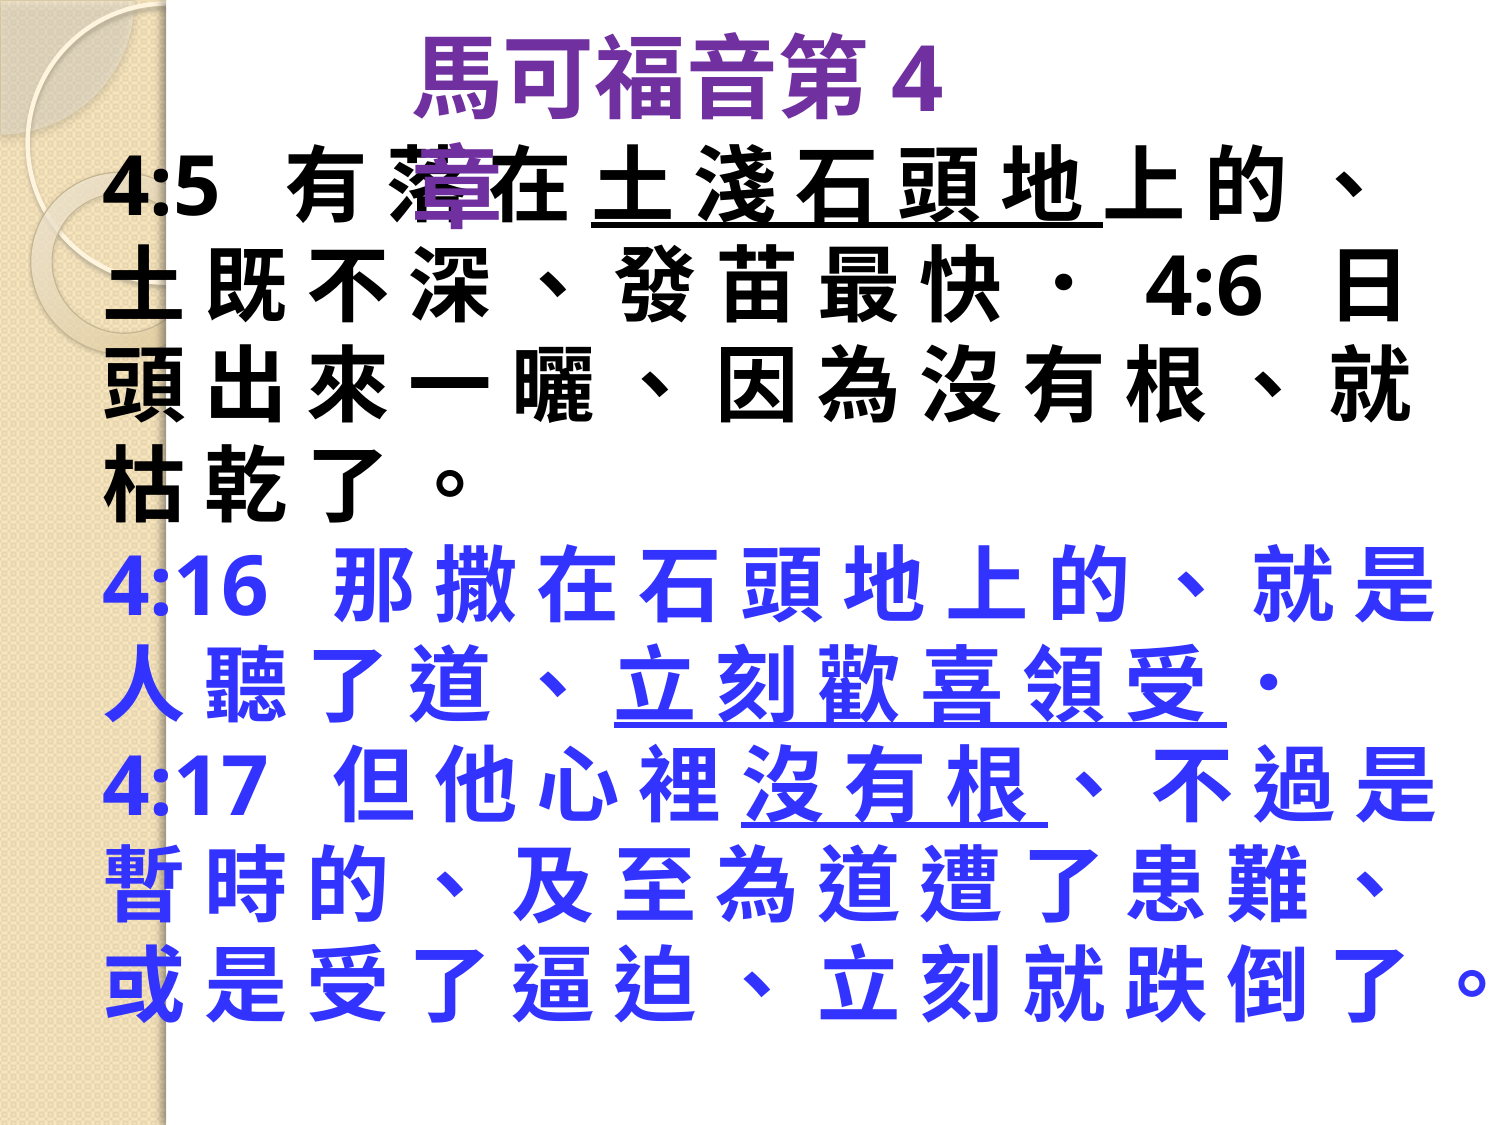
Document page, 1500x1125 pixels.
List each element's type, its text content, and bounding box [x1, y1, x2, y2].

text_box 4:5 有 落 在 土 淺 石 頭 地 上 的 、 土 既 不 深 、 發 苗 最 快 ． 4:6 日 頭 出 來 一 曬 、 因 為 沒 有 根 、 就 枯 乾 了 。 4:16 那 撒 在 石 頭 地 上 的 、 就 是 人 聽 了 道 、 立 刻 歡 喜 領 受 ． 4:17 但 他 心 裡 沒 有 根 、 不 過 是 暫 時 的 、 及 至 為 道 遭 了 患 難 、 或 是 受 了 逼 迫 、 立 刻 就 跌 倒 了 。 [87, 124, 1500, 868]
text_box 馬可福音第4章 [396, 12, 1072, 159]
